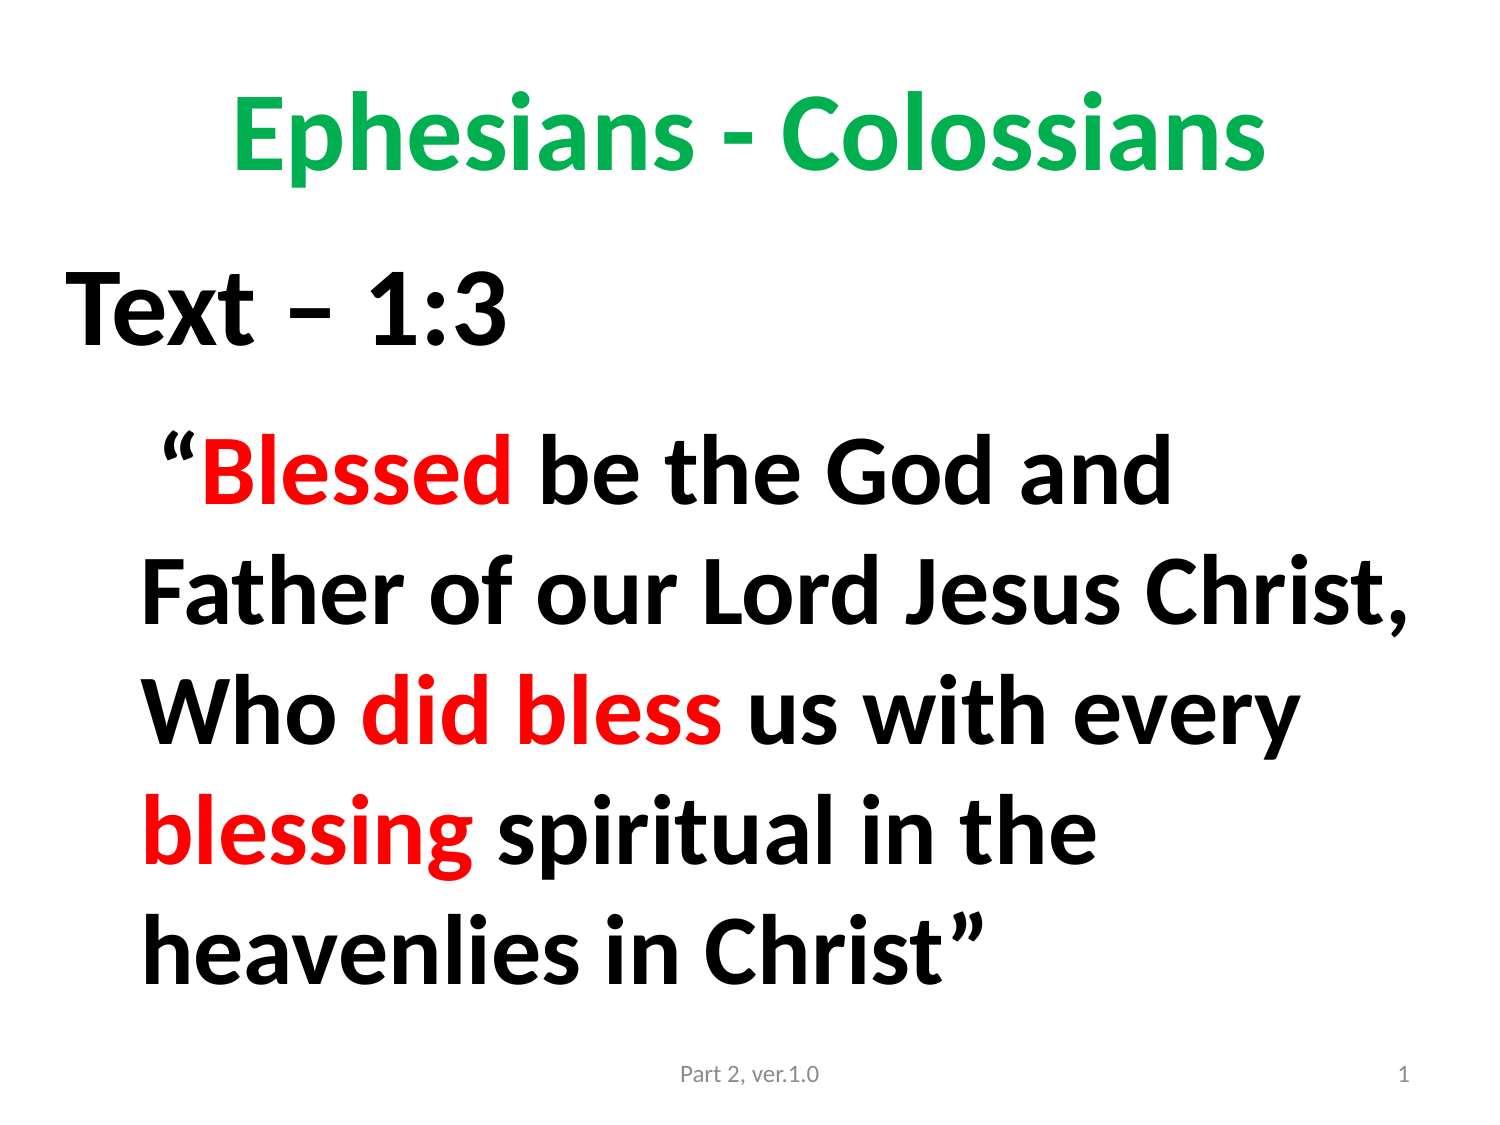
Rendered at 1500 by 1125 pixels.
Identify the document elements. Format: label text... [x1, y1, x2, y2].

subtitle Text – 1:3 “Blessed be the God and Father of our Lord Jesus Christ, Who did bless us with every blessing spiritual in the heavenlies in Christ” [49, 224, 1476, 1063]
slide_number 1 [1074, 1042, 1425, 1103]
footer Part 2, ver.1.0 [512, 1042, 988, 1103]
title Ephesians - Colossians [112, 62, 1388, 188]
